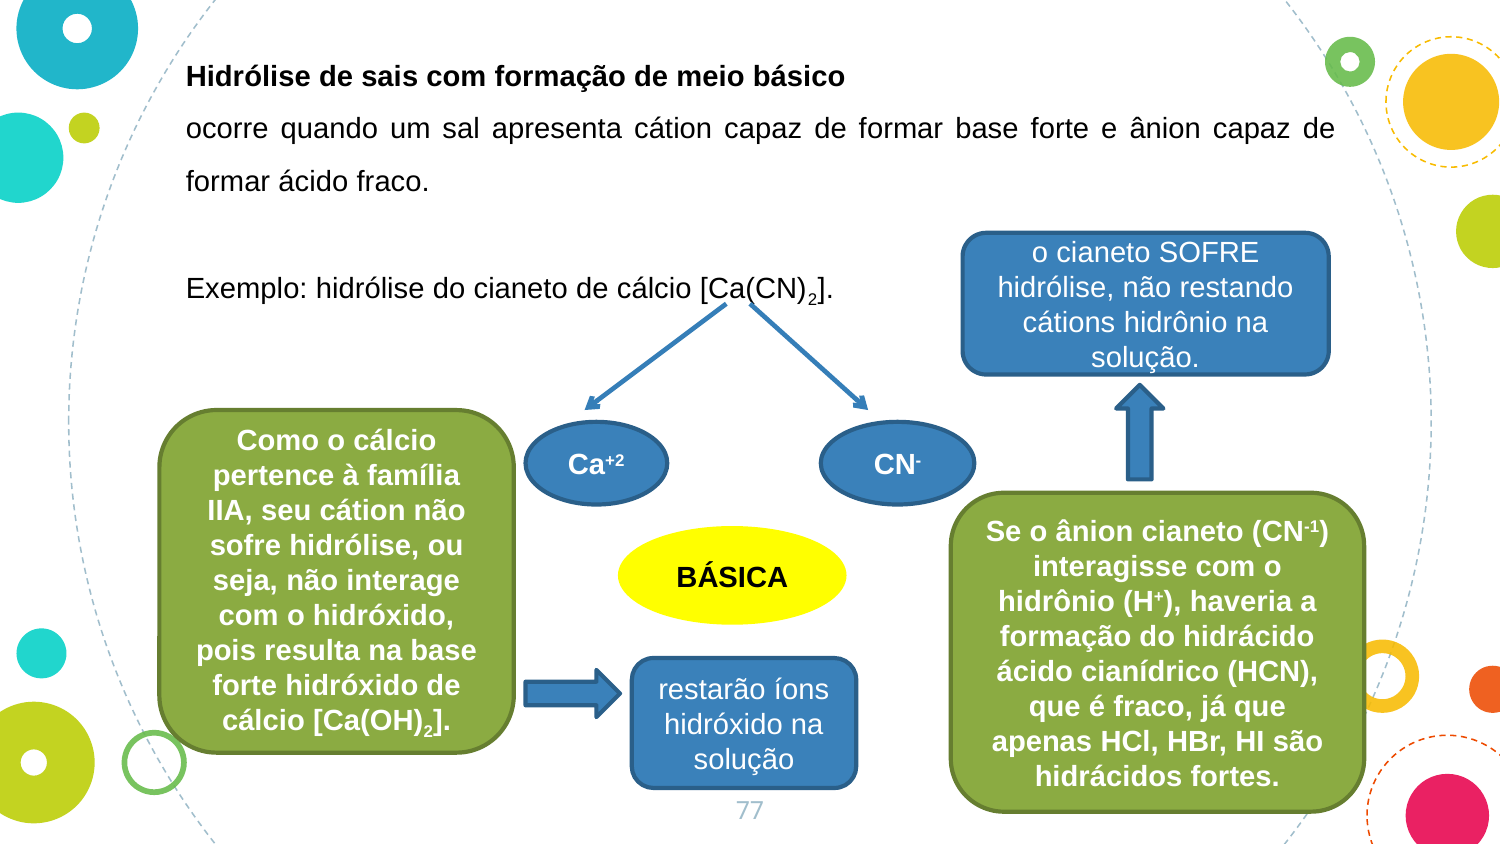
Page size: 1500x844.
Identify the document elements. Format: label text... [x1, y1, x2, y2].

text_box CN- [818, 419, 977, 507]
text_box o cianeto SOFRE hidrólise, não restando cátions hidrônio na solução. [960, 230, 1331, 377]
text_box Se o ânion cianeto (CN-1) interagisse com o hidrônio (H+), haveria a formação do hidrácido ácido cianídrico (HCN), que é fraco, já que apenas HCl, HBr, HI são hidrácidos fortes. [948, 490, 1367, 814]
text_box [1114, 382, 1166, 482]
slide_number 77 [711, 791, 789, 844]
text_box BÁSICA [617, 526, 847, 625]
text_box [584, 303, 727, 411]
text_box restarão íons hidróxido na solução [629, 655, 859, 791]
text_box Hidrólise de sais com formação de meio básico ocorre quando um sal apresenta cátion capaz de formar base forte e ânion capaz de formar ácido fraco. Exemplo: hidrólise do cianeto de cálcio [Ca(CN)2]. [171, 32, 1353, 317]
text_box [523, 667, 623, 720]
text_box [749, 303, 869, 411]
text_box Ca+2 [523, 419, 670, 507]
text_box Como o cálcio pertence à família IIA, seu cátion não sofre hidrólise, ou seja, não interage com o hidróxido, pois resulta na base forte hidróxido de cálcio [Ca(OH)2]. [157, 407, 516, 755]
